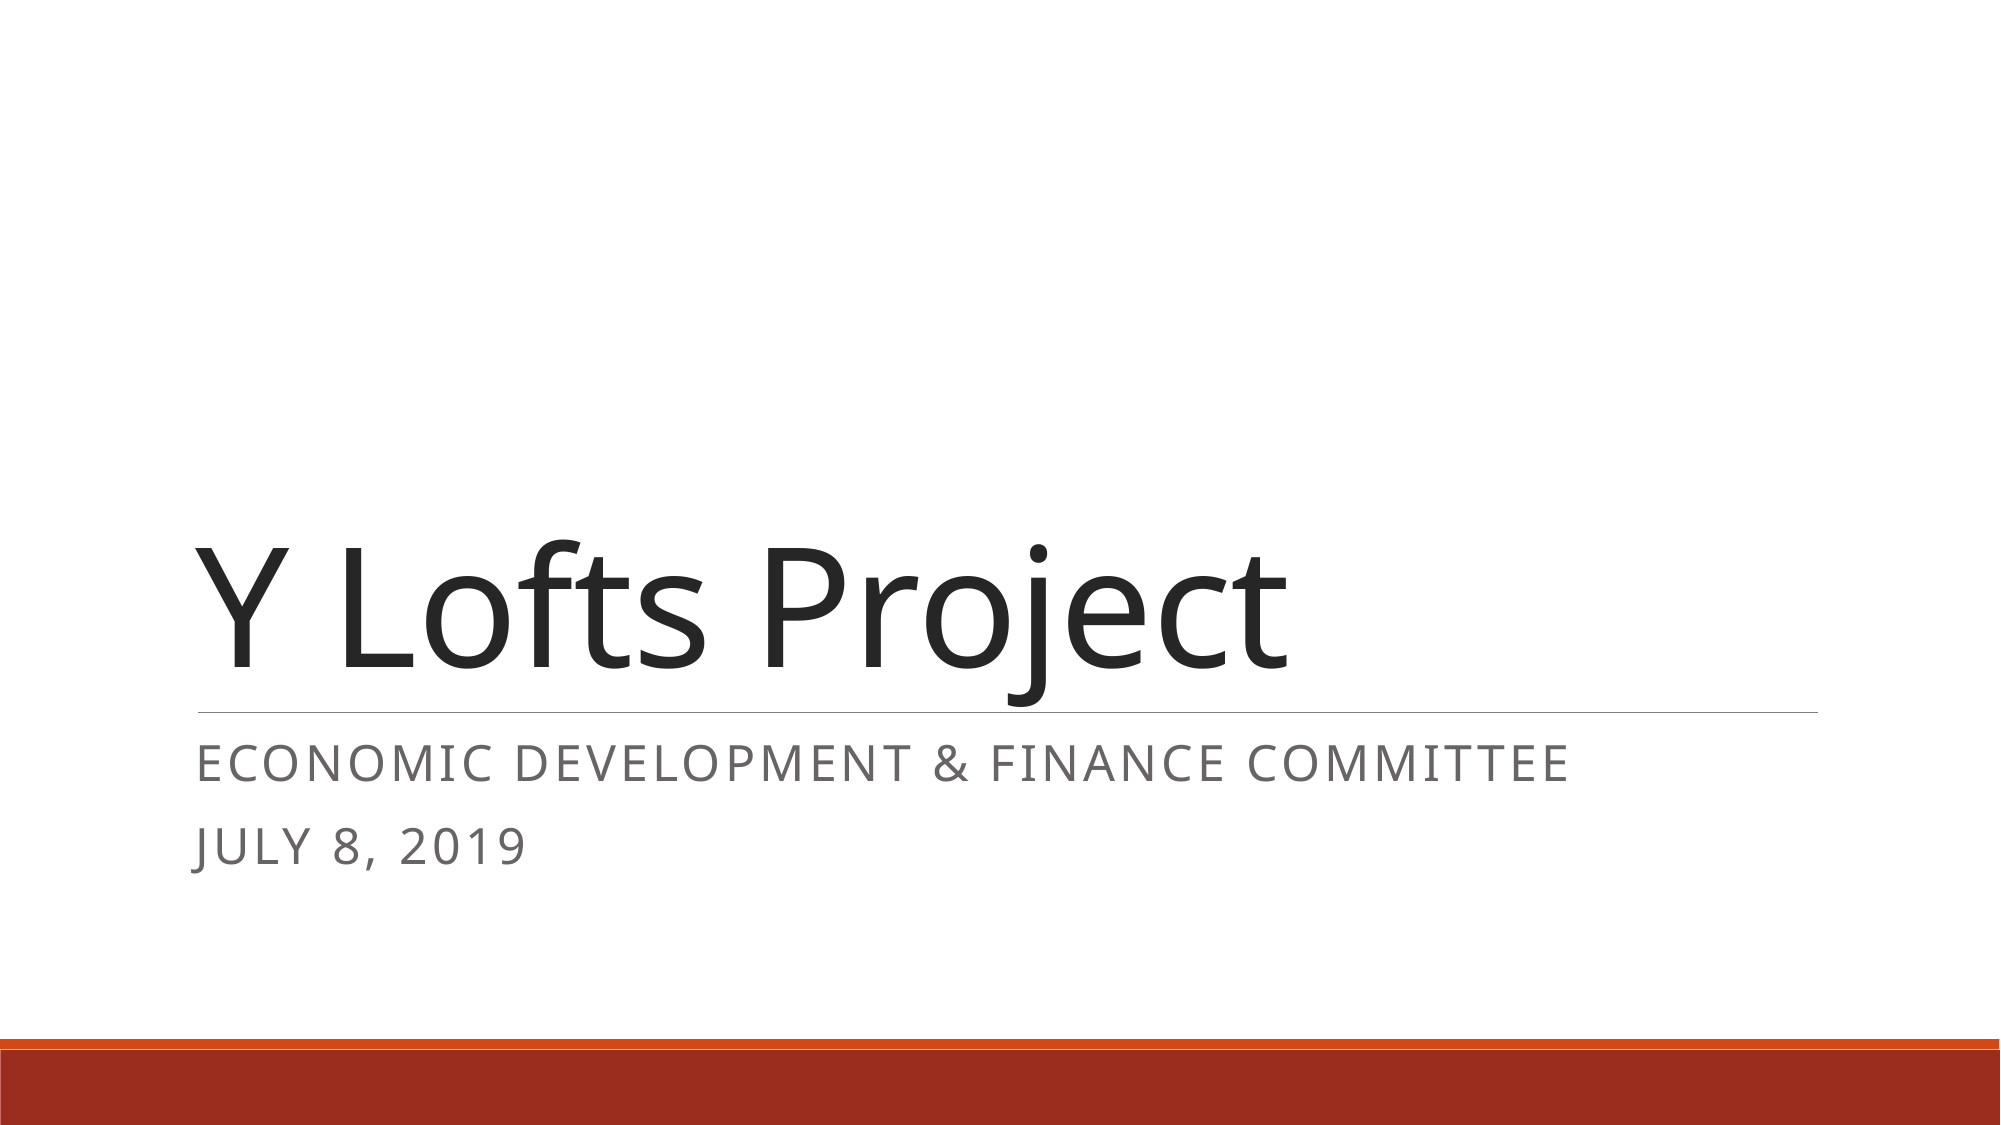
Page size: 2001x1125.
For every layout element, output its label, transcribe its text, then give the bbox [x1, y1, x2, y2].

title Y Lofts Project [180, 124, 1830, 710]
subtitle Economic Development & finance Committee July 8, 2019 [180, 730, 1831, 919]
